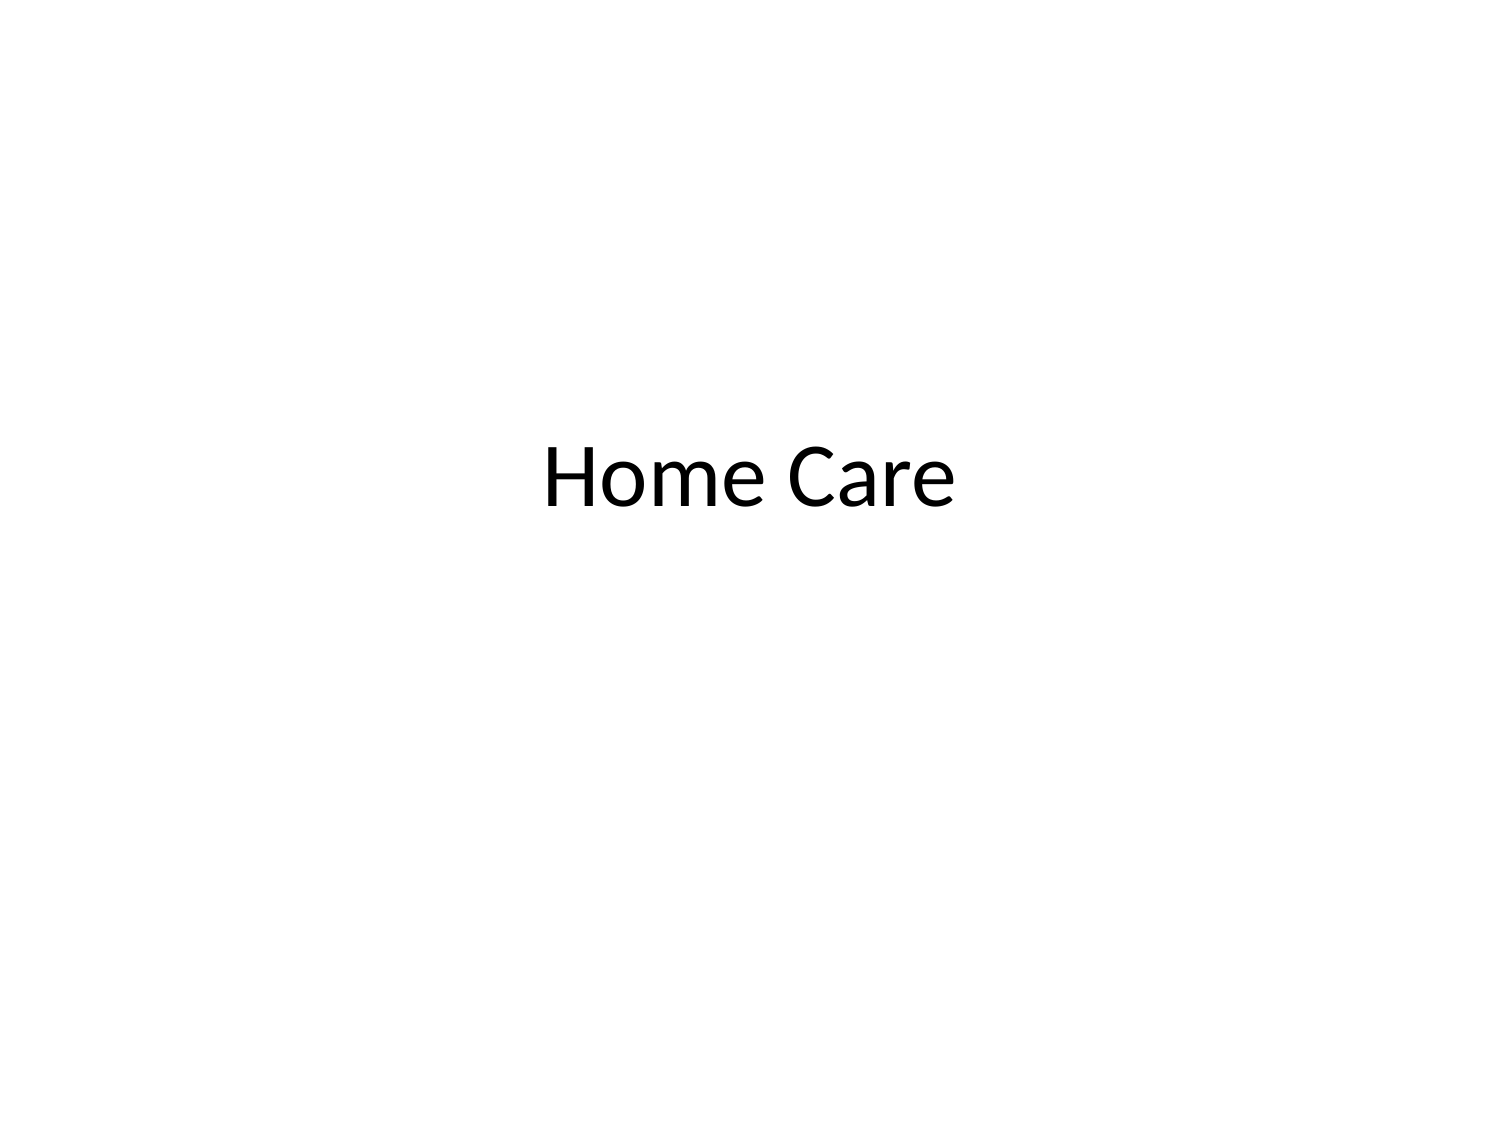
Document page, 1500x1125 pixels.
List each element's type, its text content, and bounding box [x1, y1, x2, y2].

title Home Care [112, 349, 1388, 591]
